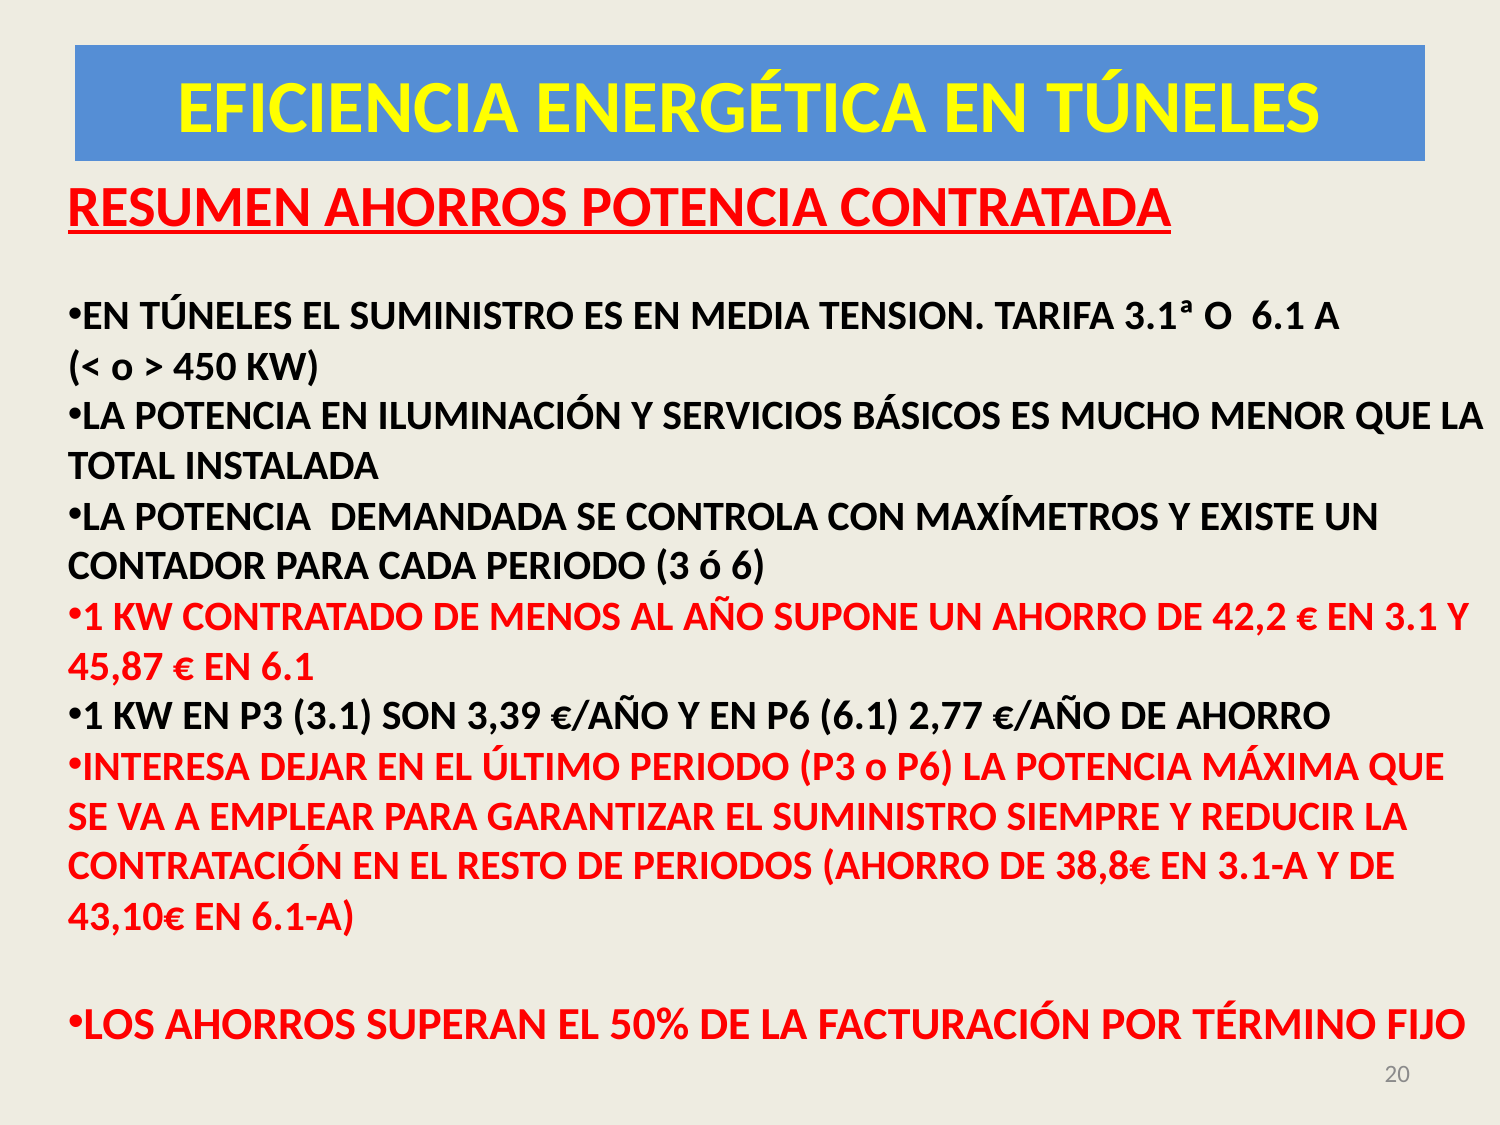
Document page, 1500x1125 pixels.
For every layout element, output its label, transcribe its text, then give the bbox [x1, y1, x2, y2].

text_box RESUMEN AHORROS POTENCIA CONTRATADA EN TÚNELES EL SUMINISTRO ES EN MEDIA TENSION. TARIFA 3.1ª O 6.1 A (< o > 450 KW) LA POTENCIA EN ILUMINACIÓN Y SERVICIOS BÁSICOS ES MUCHO MENOR QUE LA TOTAL INSTALADA LA POTENCIA DEMANDADA SE CONTROLA CON MAXÍMETROS Y EXISTE UN CONTADOR PARA CADA PERIODO (3 ó 6) 1 KW CONTRATADO DE MENOS AL AÑO SUPONE UN AHORRO DE 42,2 € EN 3.1 Y 45,87 € EN 6.1 1 KW EN P3 (3.1) SON 3,39 €/AÑO Y EN P6 (6.1) 2,77 €/AÑO DE AHORRO INTERESA DEJAR EN EL ÚLTIMO PERIODO (P3 o P6) LA POTENCIA MÁXIMA QUE SE VA A EMPLEAR PARA GARANTIZAR EL SUMINISTRO SIEMPRE Y REDUCIR LA CONTRATACIÓN EN EL RESTO DE PERIODOS (AHORRO DE 38,8€ EN 3.1-A Y DE 43,10€ EN 6.1-A) LOS AHORROS SUPERAN EL 50% DE LA FACTURACIÓN POR TÉRMINO FIJO [53, 160, 1500, 1106]
title EFICIENCIA ENERGÉTICA EN TÚNELES [75, 45, 1425, 160]
